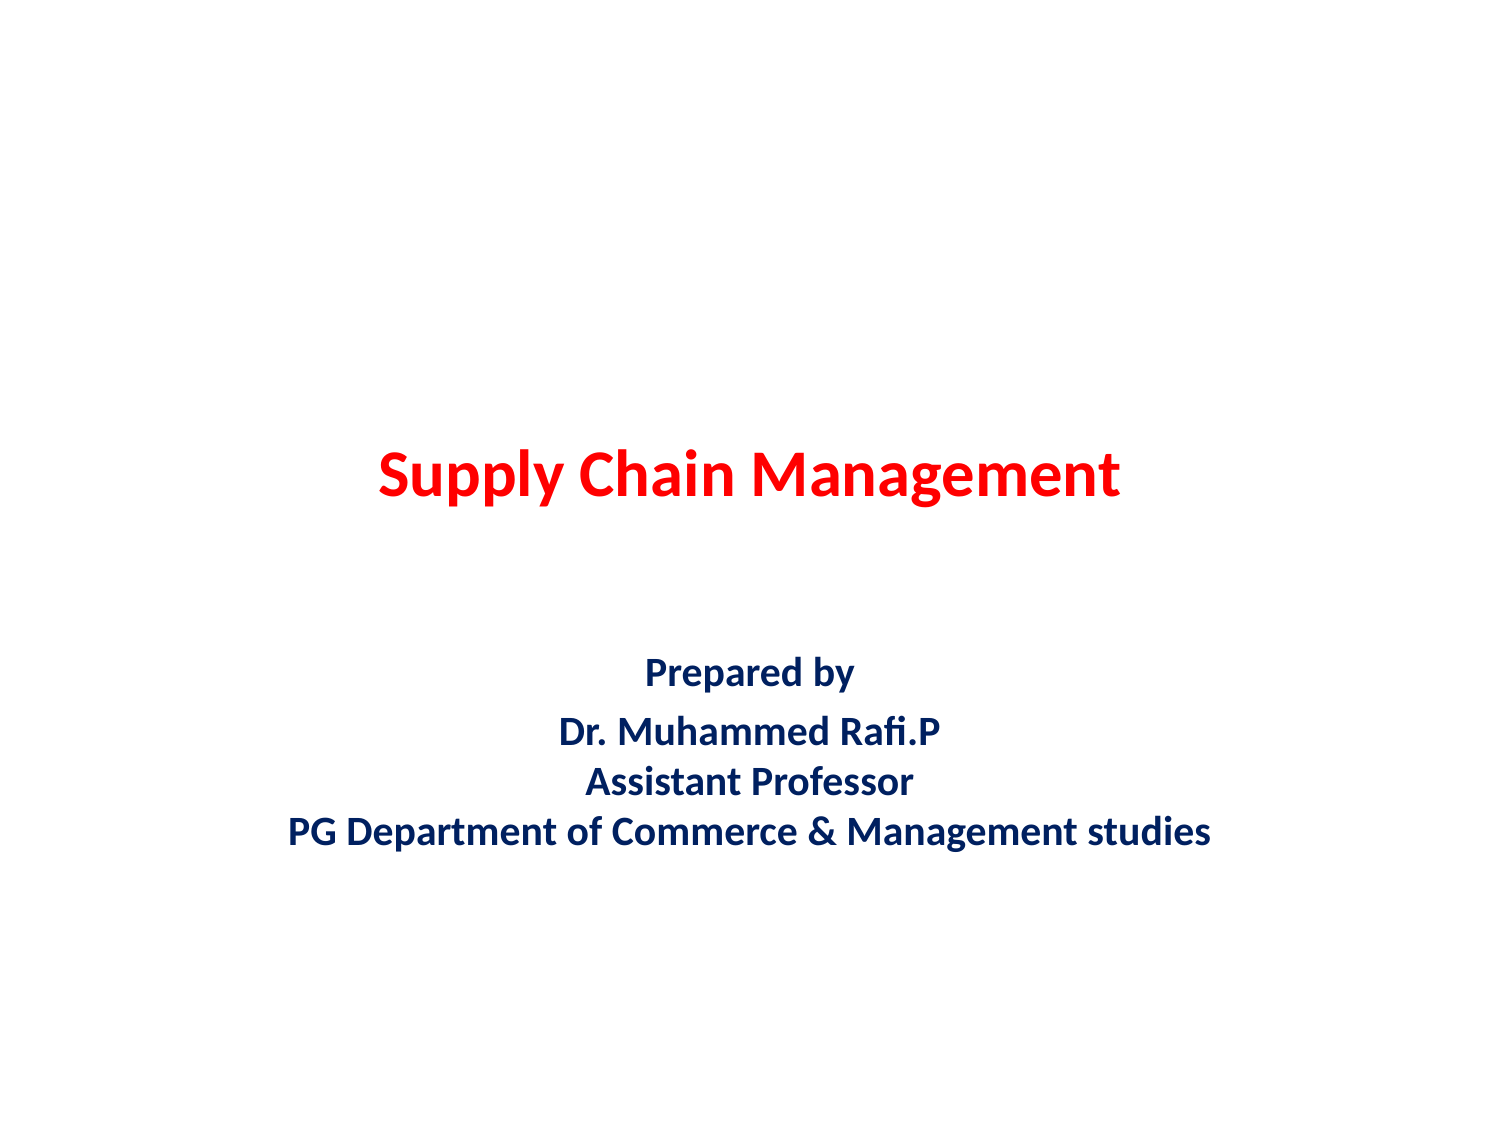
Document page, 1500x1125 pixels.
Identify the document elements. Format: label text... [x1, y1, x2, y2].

title Supply Chain Management [112, 349, 1388, 591]
subtitle Prepared by Dr. Muhammed Rafi.P Assistant Professor PG Department of Commerce & Management studies [225, 637, 1275, 925]
